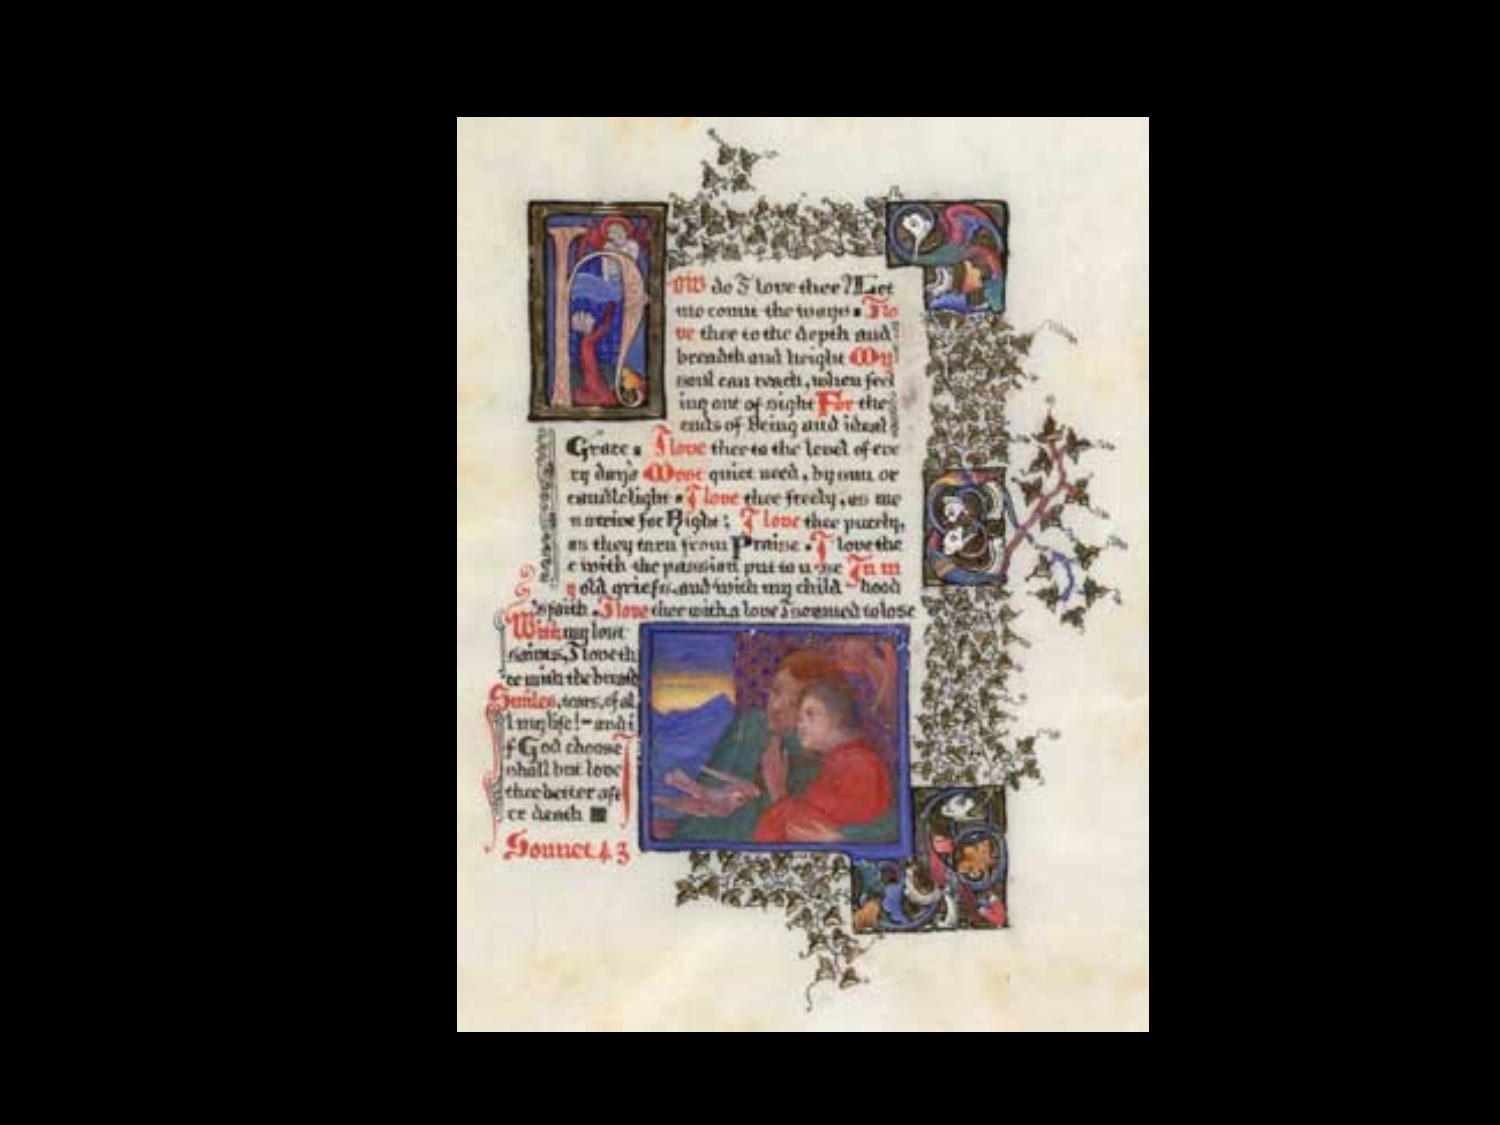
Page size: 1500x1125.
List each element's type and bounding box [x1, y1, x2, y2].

picture [456, 117, 1150, 1034]
